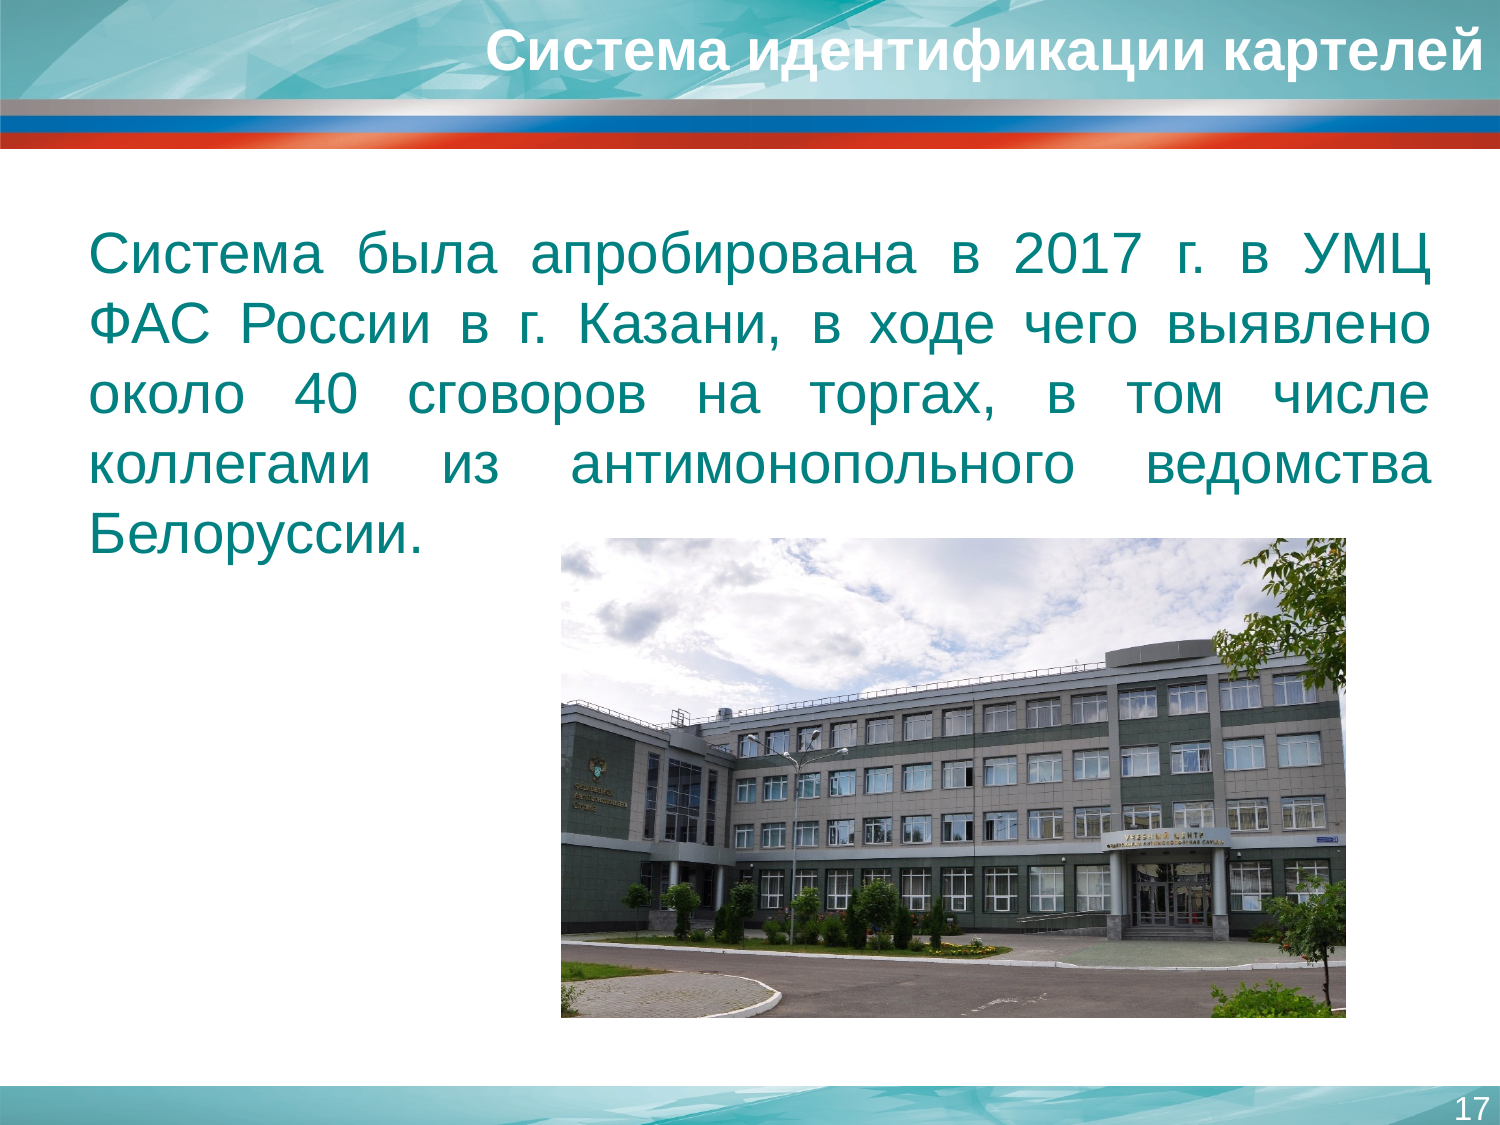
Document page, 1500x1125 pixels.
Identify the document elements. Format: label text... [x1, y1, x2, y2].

picture [986, 122, 998, 126]
text_box Система идентификации картелей [253, 29, 1500, 122]
slide_number 17 [1155, 1079, 1500, 1125]
picture [560, 538, 1347, 1018]
picture [0, 0, 1500, 149]
picture [0, 1086, 1155, 1125]
list Система была апробирована в 2017 г. в УМЦ ФАС России в г. Казани, в ходе чего выявлено около 40 сговоров на торгах, в том числе коллегами из антимонопольного ведомства Белоруссии. [73, 207, 1449, 951]
